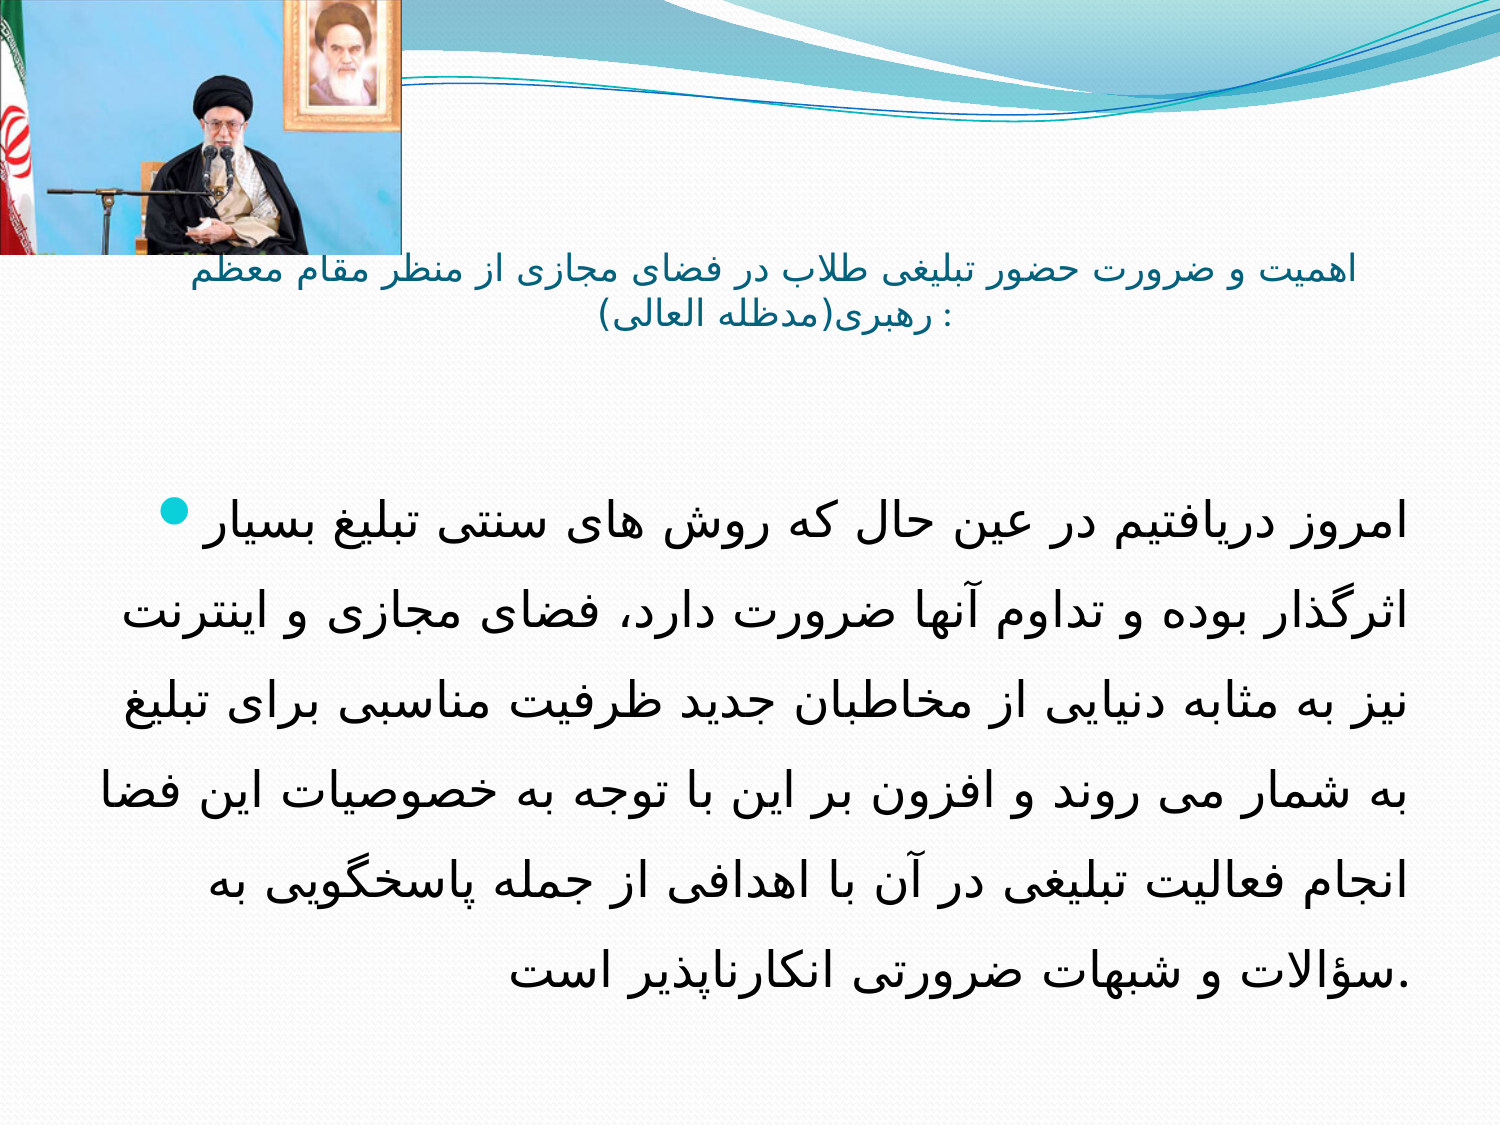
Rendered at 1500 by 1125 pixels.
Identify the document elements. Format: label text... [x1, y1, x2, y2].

picture [0, 0, 403, 255]
list امروز دریافتیم در عین حال که روش های سنتی تبلیغ بسیار اثرگذار بوده و تداوم آنها ضرورت دارد، فضای مجازی و اینترنت نیز به مثابه دنیایی از مخاطبان جدید ظرفیت مناسبی برای تبلیغ به شمار می روند و افزون بر این با توجه به خصوصیات این فضا انجام فعالیت تبلیغی در آن با اهدافی از جمله پاسخگویی به سؤالات و شبهات ضرورتی انکارناپذیر است. [37, 450, 1425, 1038]
title اهمیت و ضرورت حضور تبلیغی طلاب در فضای مجازی از منظر مقام معظم رهبری(مدظله العالی) : [99, 212, 1450, 335]
